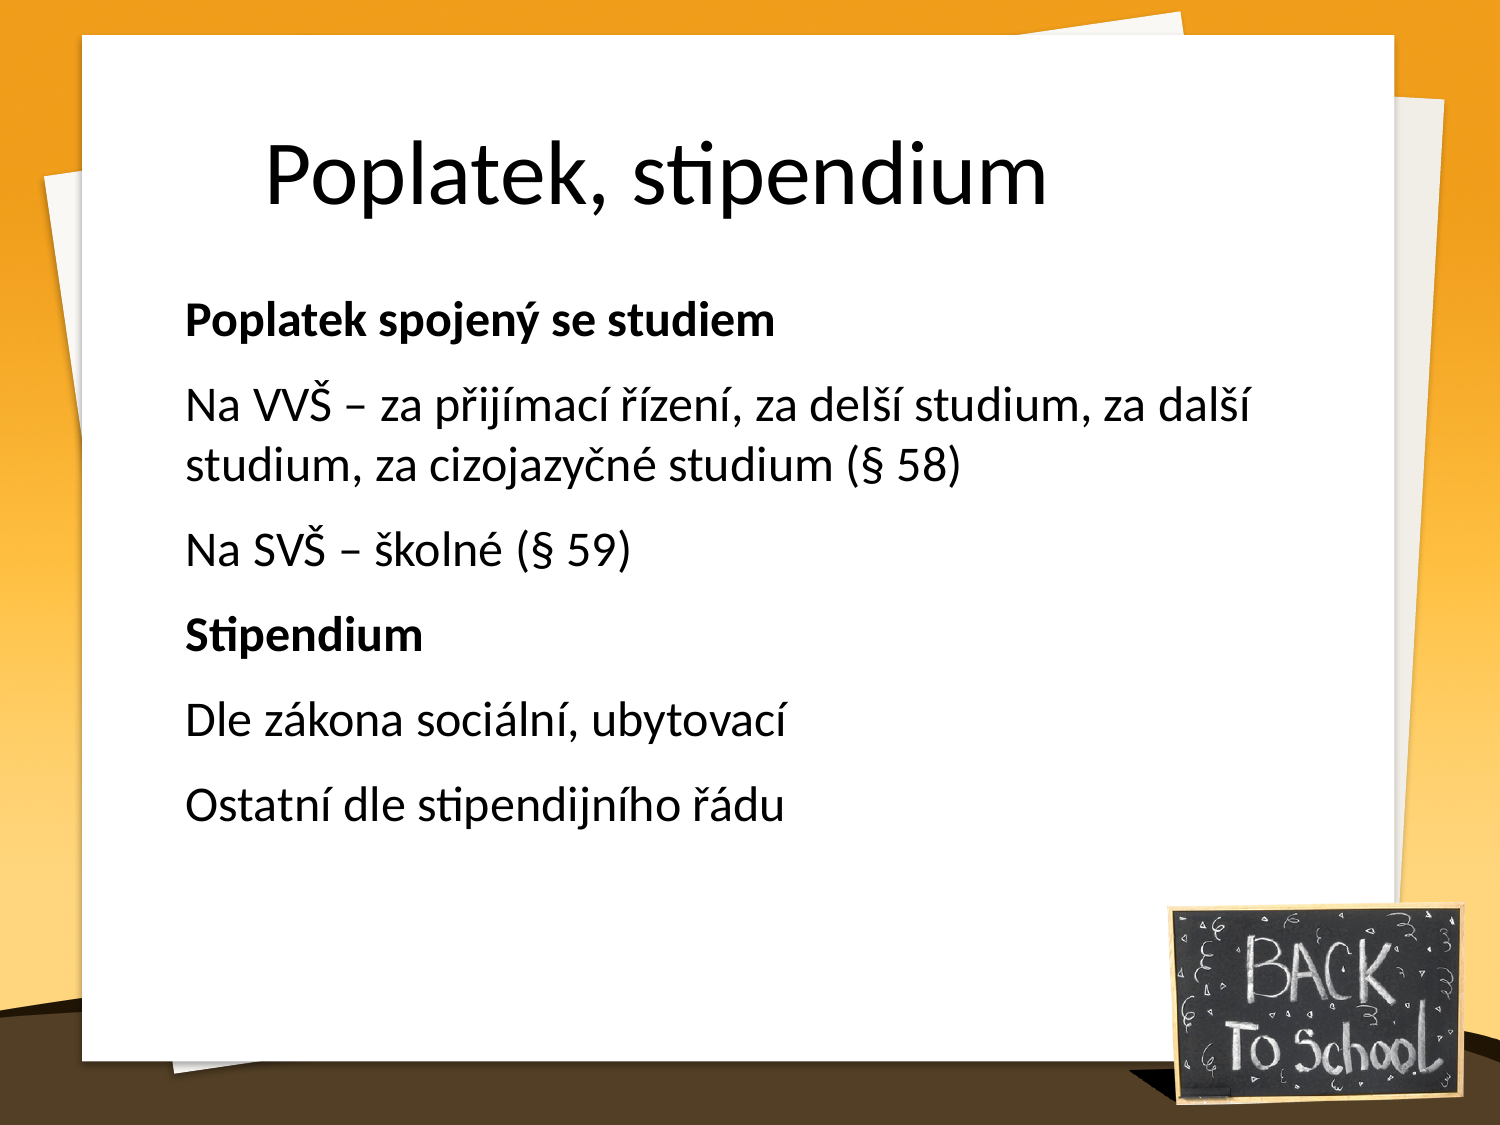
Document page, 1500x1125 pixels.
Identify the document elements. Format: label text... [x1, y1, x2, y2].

text_box Poplatek, stipendium [250, 105, 1066, 231]
picture [0, 0, 1500, 1125]
text_box Poplatek spojený se studiem Na VVŠ – za přijímací řízení, za delší studium, za další studium, za cizojazyčné studium (§ 58) Na SVŠ – školné (§ 59) Stipendium Dle zákona sociální, ubytovací Ostatní dle stipendijního řádu [171, 278, 1306, 839]
